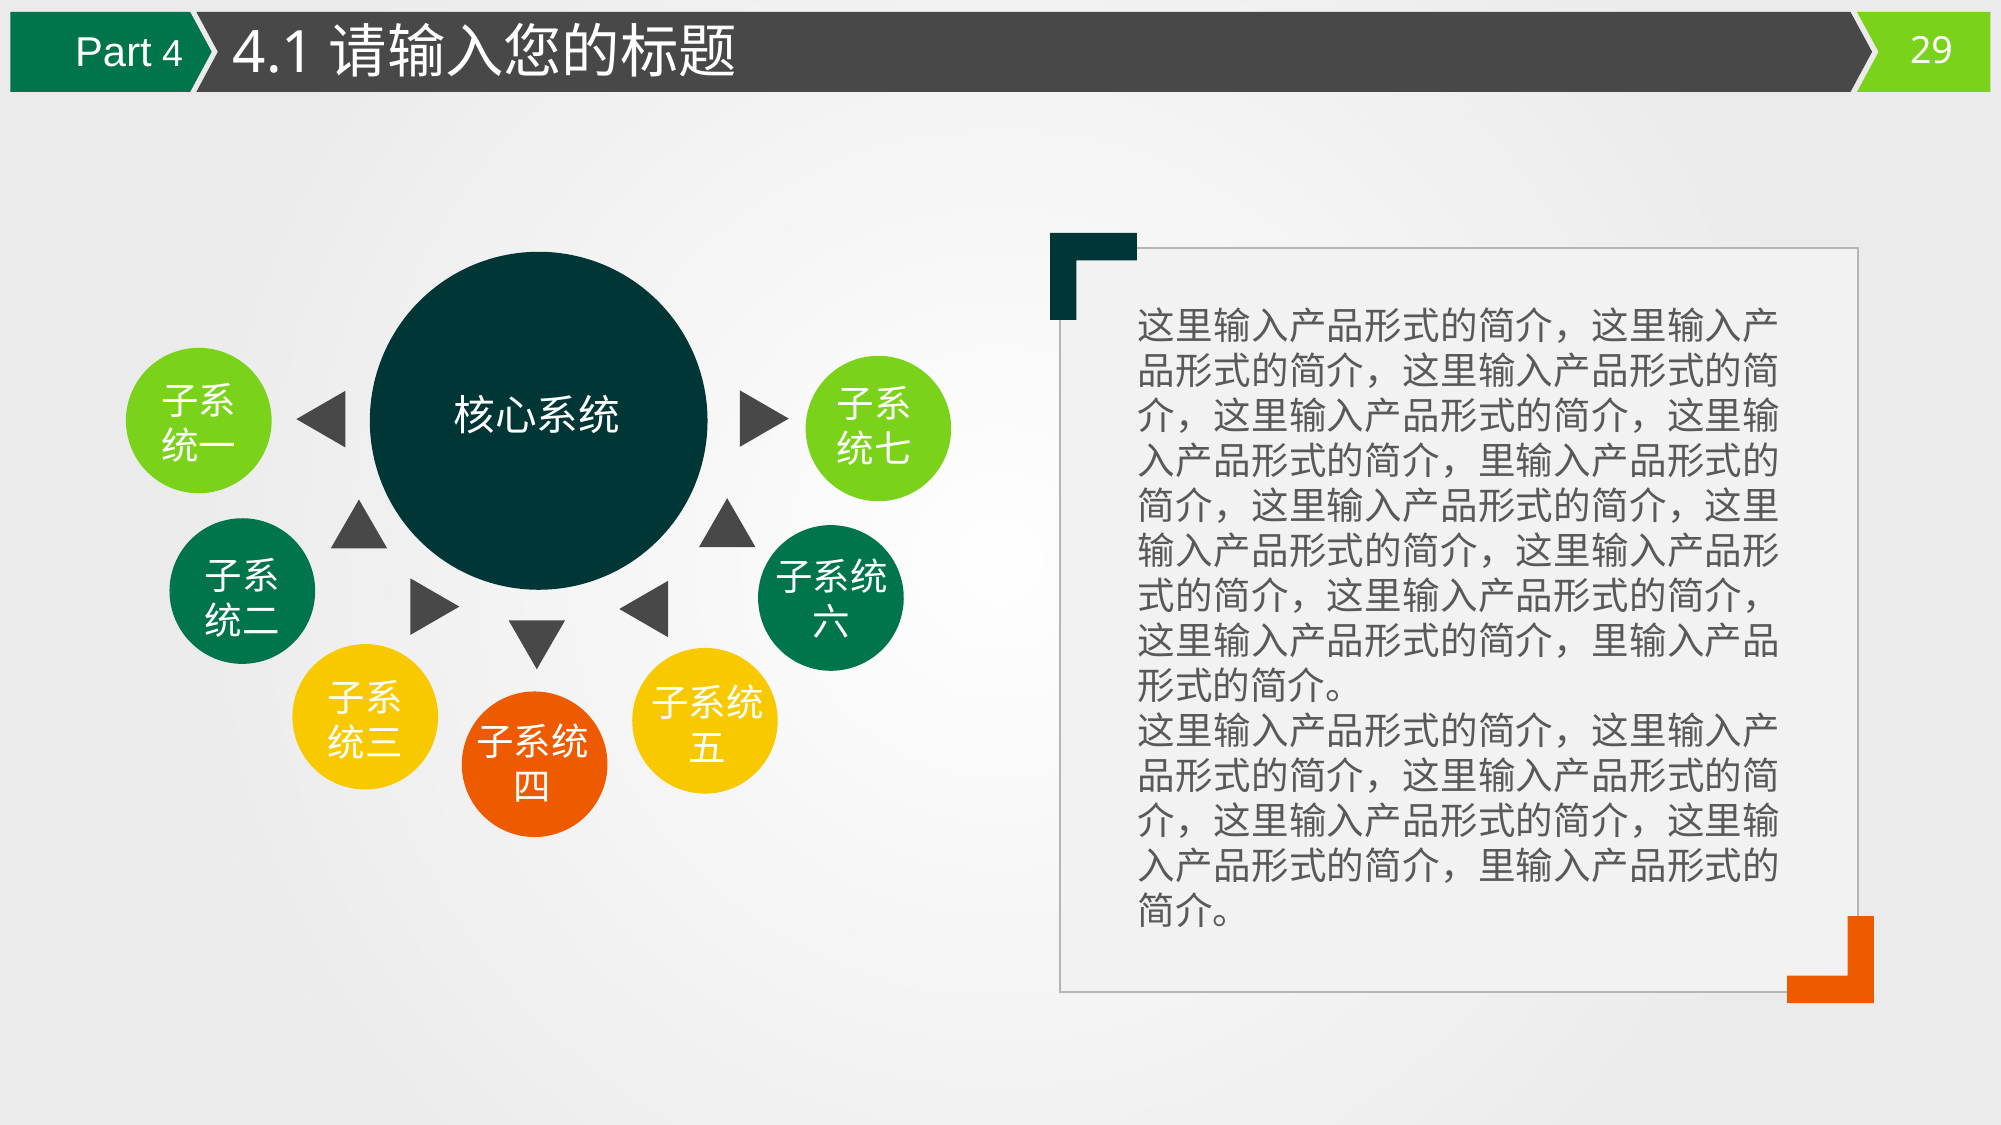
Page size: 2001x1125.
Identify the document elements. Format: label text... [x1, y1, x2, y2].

text_box [1050, 232, 1137, 320]
text_box [296, 390, 346, 448]
text_box 4.1请输入您的标题 [218, 7, 1046, 92]
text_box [369, 251, 708, 590]
text_box [330, 499, 369, 549]
picture [0, 0, 2001, 1125]
text_box [708, 498, 749, 548]
text_box [739, 390, 789, 447]
text_box Part 4 [22, 17, 198, 83]
text_box 这里输入产品形式的简介，这里输入产品形式的简介，这里输入产品形式的简介，这里输入产品形式的简介，这里输入产品形式的简介，里输入产品形式的简介，这里输入产品形式的简介，这里输入产品形式的简介，这里输入产品形式的简介，这里输入产品形式的简介，这里输入产品形式的简介，里输入产品形式的简介。 这里输入产品形式的简介，这里输入产品形式的简介，这里输入产品形式的简介，这里输入产品形式的简介，这里输入产品形式的简介，里输入产品形式的简介。 [1122, 294, 1796, 940]
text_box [284, 635, 447, 798]
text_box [454, 683, 616, 845]
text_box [624, 640, 786, 801]
text_box [619, 590, 669, 638]
text_box [508, 620, 566, 670]
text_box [118, 340, 280, 501]
text_box [1060, 247, 1858, 992]
text_box [1787, 916, 1874, 1004]
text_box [797, 348, 959, 509]
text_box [749, 516, 912, 679]
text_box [162, 510, 323, 672]
text_box [410, 590, 460, 635]
